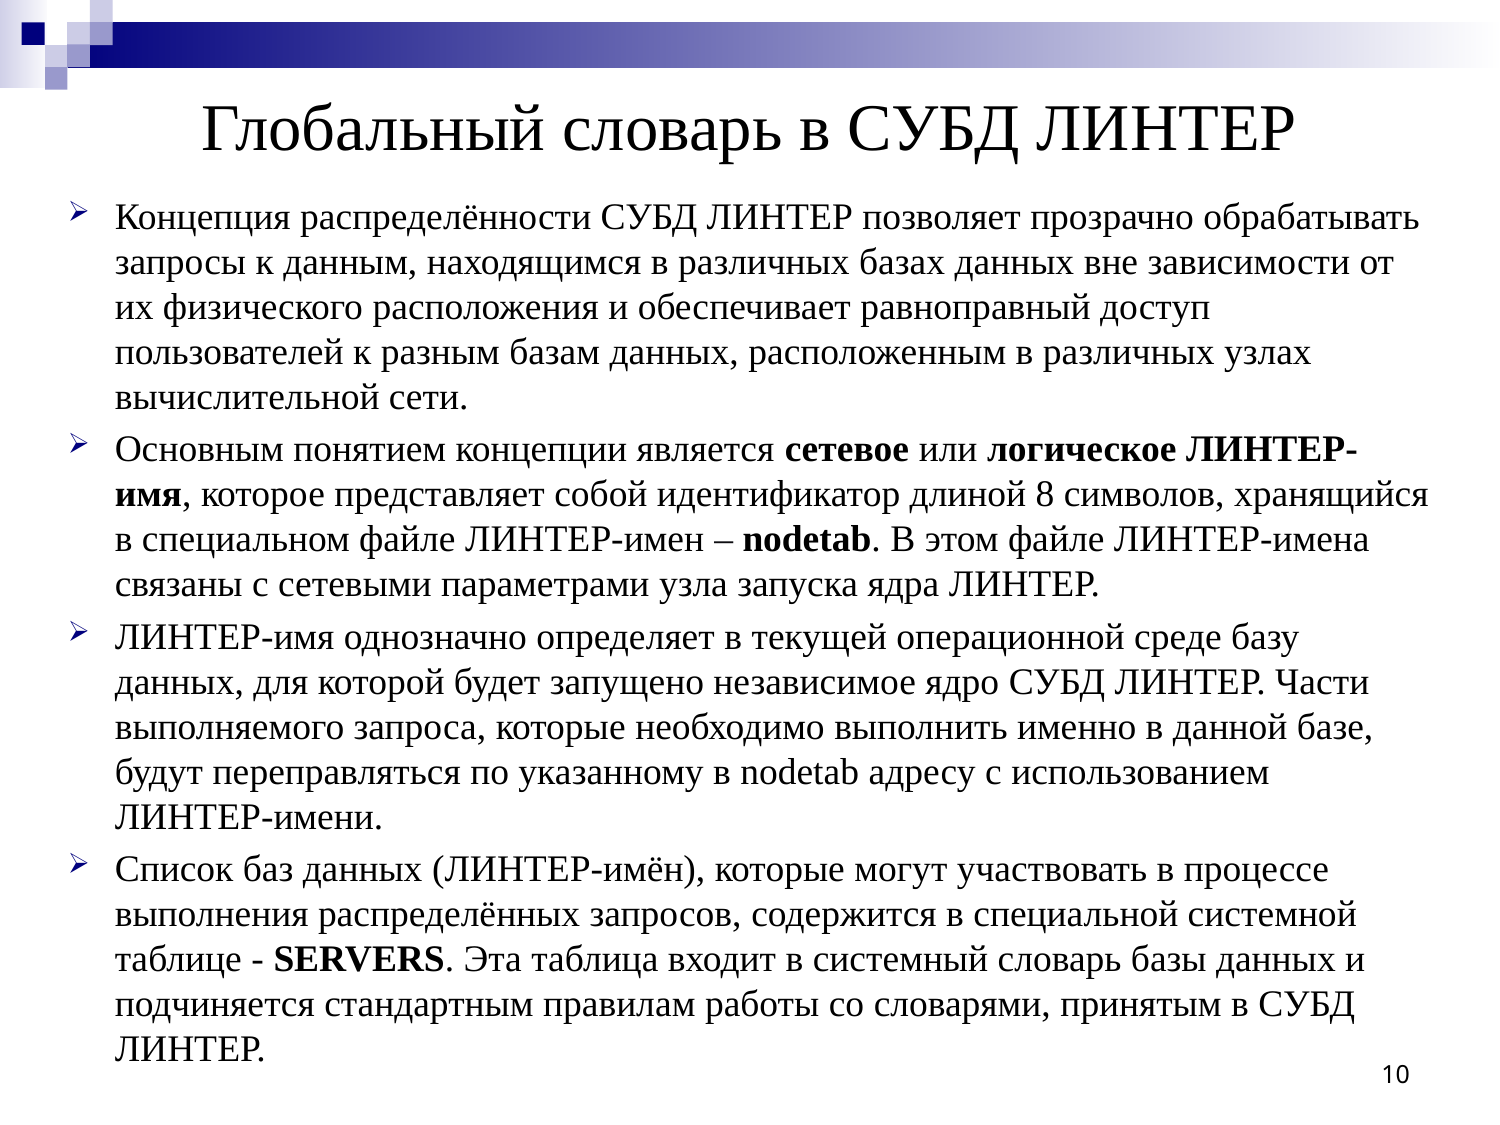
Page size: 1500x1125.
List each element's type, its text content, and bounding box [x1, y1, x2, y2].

slide_number 10 [1074, 1077, 1425, 1100]
text_box Концепция распределённости СУБД ЛИНТЕР позволяет прозрачно обрабатывать запросы к данным, находящимся в различных базах данных вне зависимости от их физического расположения и обеспечивает равноправный доступ пользователей к разным базам данных, расположенным в различных узлах вычислительной сети. Основным понятием концепции является сетевое или логическое ЛИНТЕР-имя, которое представляет собой идентификатор длиной 8 символов, хранящийся в специальном файле ЛИНТЕР-имен – nodetab. В этом файле ЛИНТЕР-имена связаны с сетевыми параметрами узла запуска ядра ЛИНТЕР. ЛИНТЕР-имя однозначно определяет в текущей операционной среде базу данных, для которой будет запущено независимое ядро СУБД ЛИНТЕР. Части выполняемого запроса, которые необходимо выполнить именно в данной базе, будут переправляться по указанному в nodetab адресу с использованием ЛИНТЕР-имени. Список баз данных (ЛИНТЕР-имён), которые могут участвовать в процессе выполнения распределённых запросов, содержится в специальной системной таблице - SERVERS. Эта таблица входит в системный словарь базы данных и подчиняется стандартным правилам работы со словарями, принятым в СУБД ЛИНТЕР. [53, 184, 1447, 1077]
title Глобальный словарь в СУБД ЛИНТЕР [75, 75, 1425, 173]
